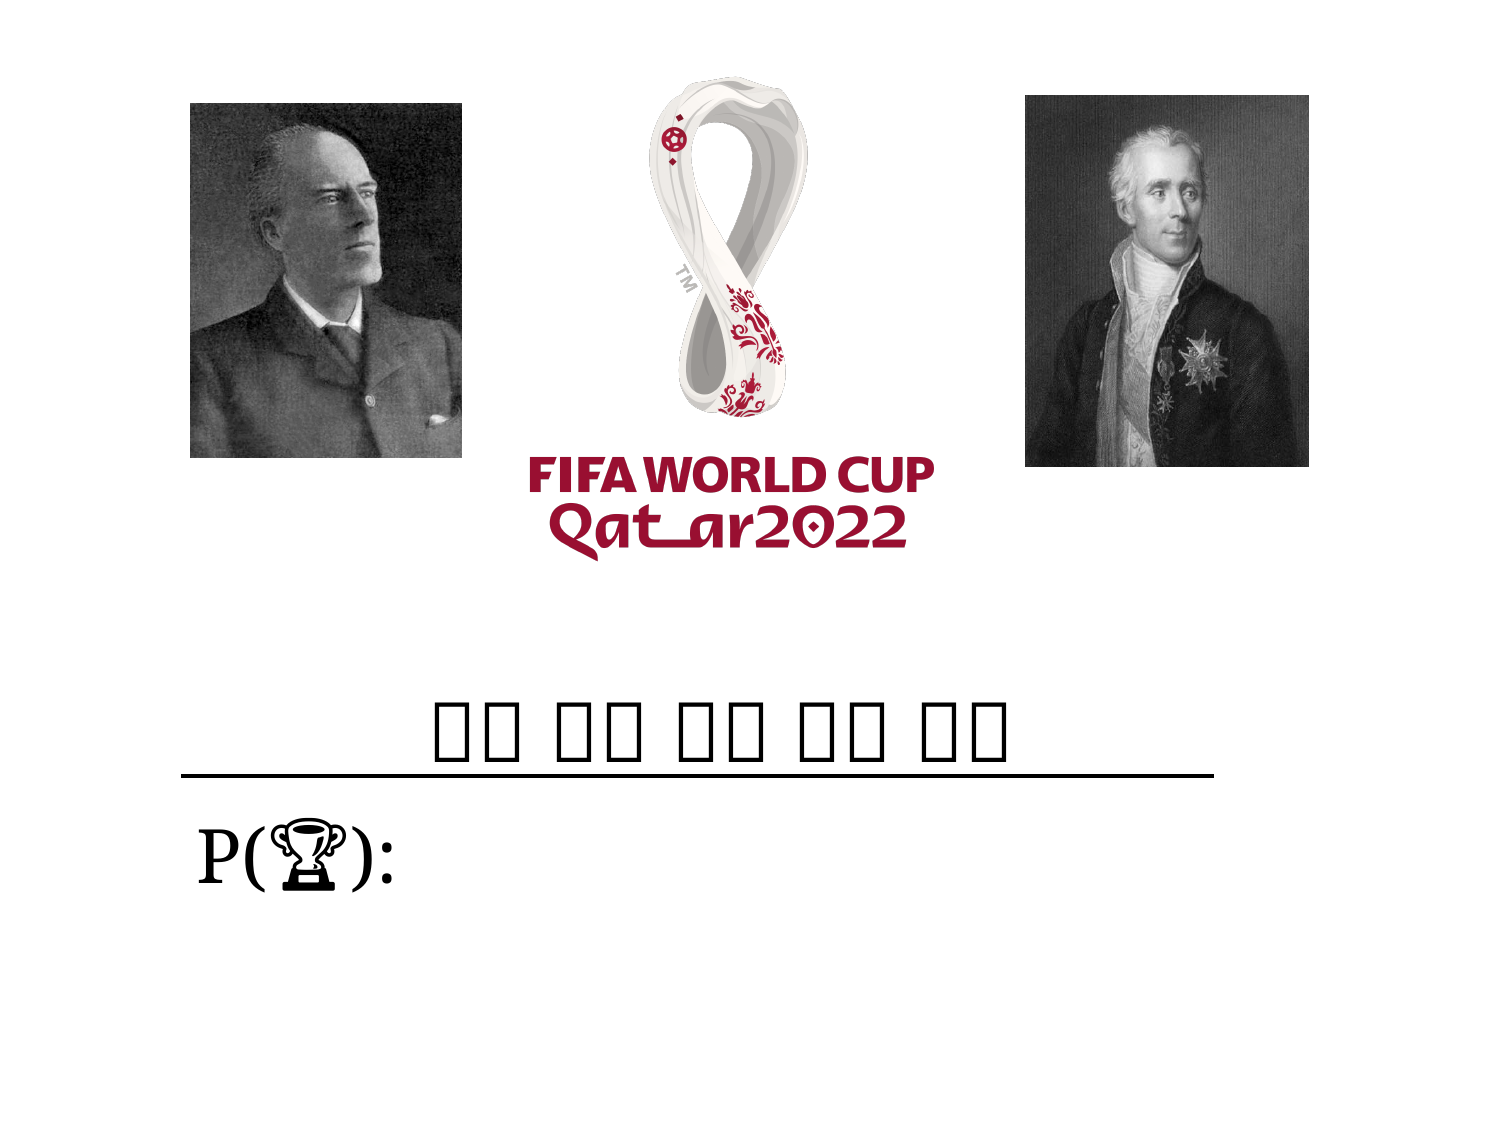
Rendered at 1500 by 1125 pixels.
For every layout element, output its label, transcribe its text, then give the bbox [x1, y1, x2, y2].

text_box P(🏆): [181, 800, 413, 906]
picture [1025, 94, 1310, 467]
text_box 🇮🇹 🇩🇪 🇧🇷 🇨🇳 🇲🇰 [412, 671, 1250, 787]
picture [190, 103, 462, 459]
picture [528, 75, 937, 563]
